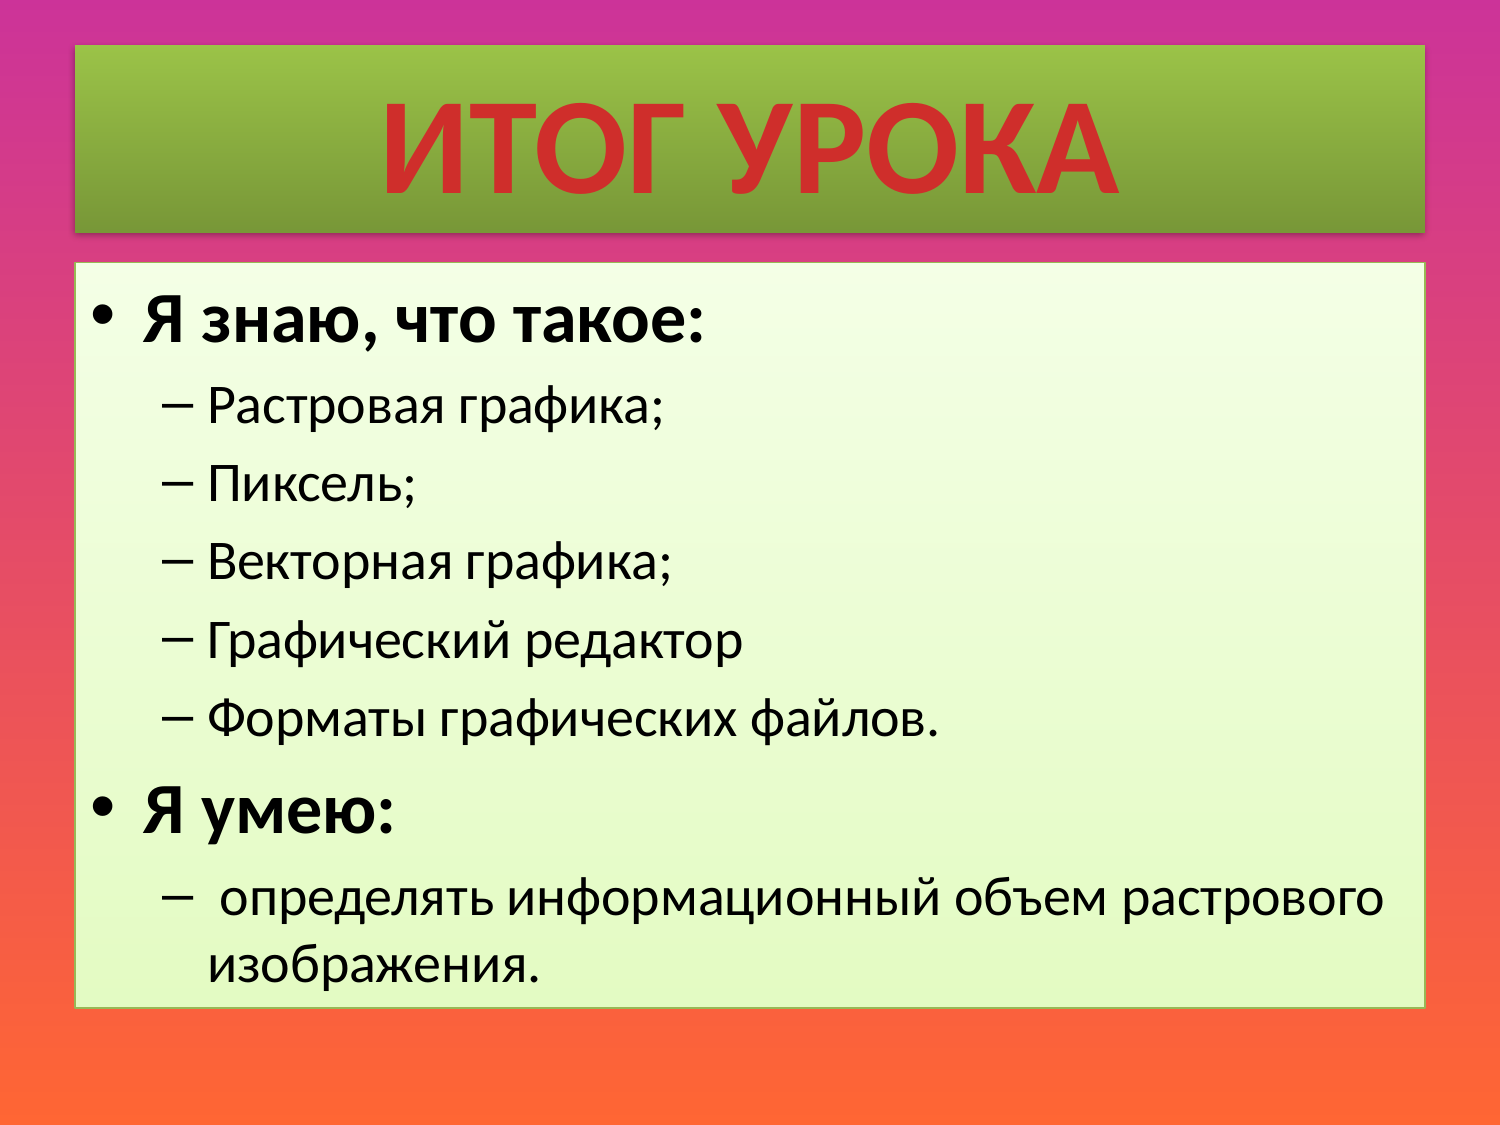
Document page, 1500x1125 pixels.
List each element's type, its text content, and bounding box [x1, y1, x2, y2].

list Я знаю, что такое: Растровая графика; Пиксель; Векторная графика; Графический редактор Форматы графических файлов. Я умею: определять информационный объем растрового изображения. [74, 262, 1426, 1009]
title ИТОГ УРОКА [75, 45, 1425, 233]
